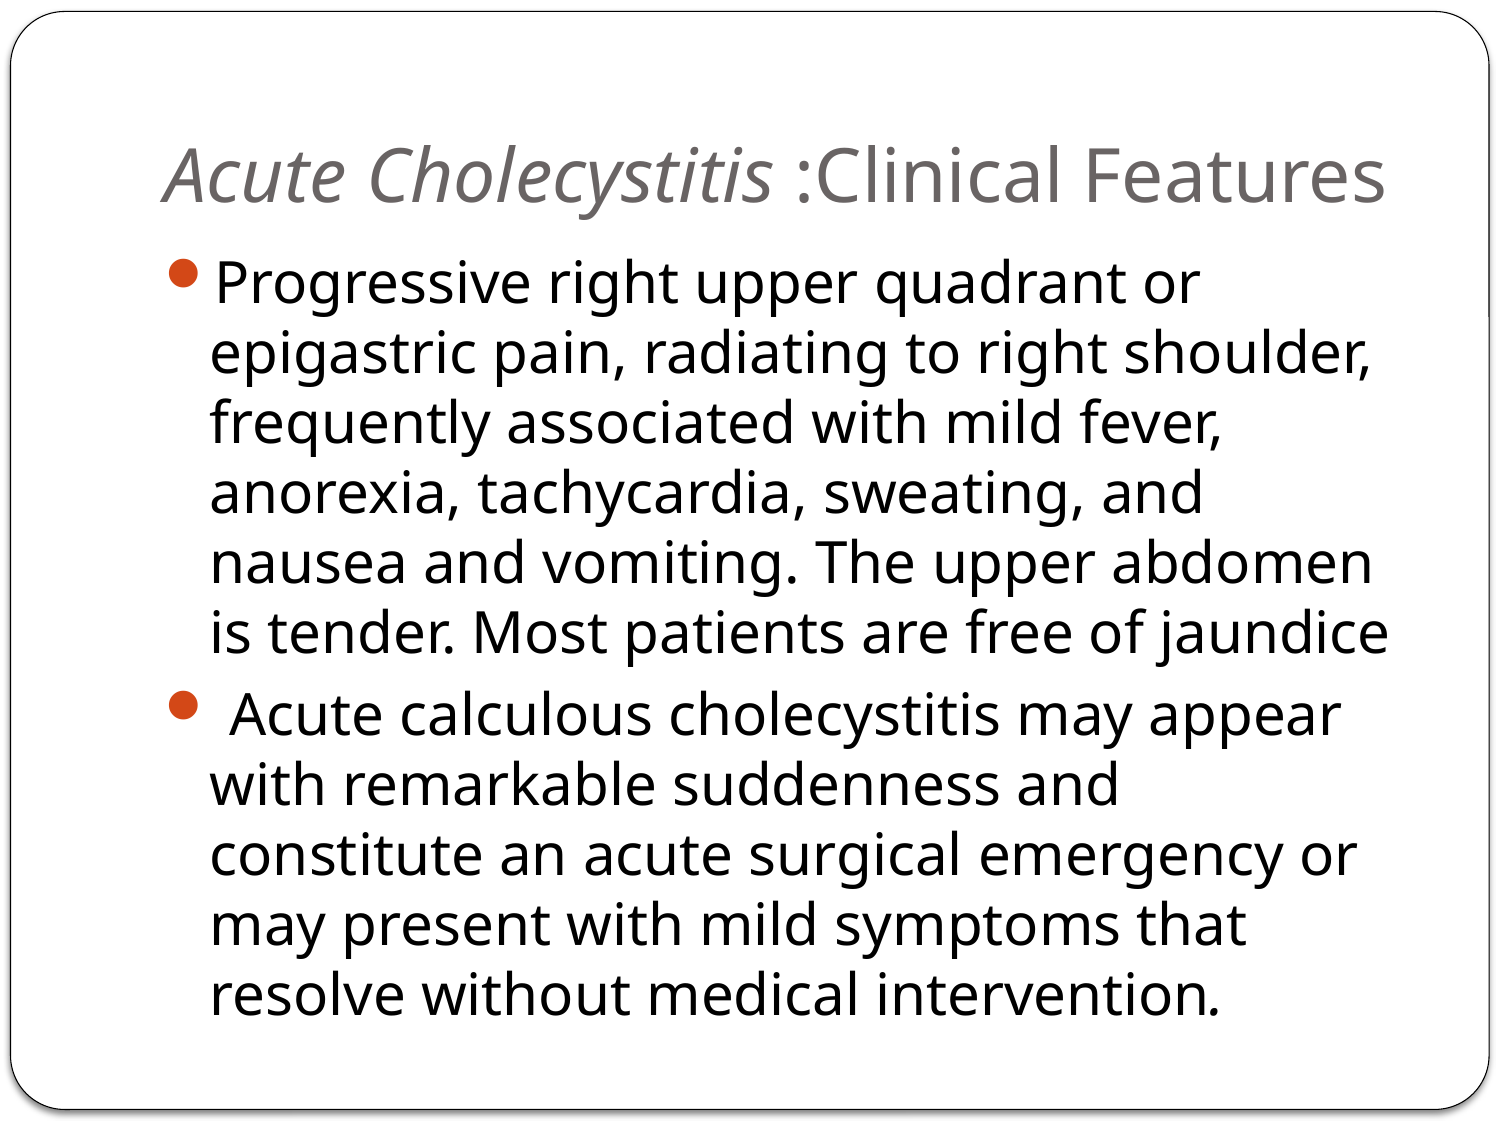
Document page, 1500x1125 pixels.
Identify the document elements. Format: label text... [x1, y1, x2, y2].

list Progressive right upper quadrant or epigastric pain, radiating to right shoulder, frequently associated with mild fever, anorexia, tachycardia, sweating, and nausea and vomiting. The upper abdomen is tender. Most patients are free of jaundice Acute calculous cholecystitis may appear with remarkable suddenness and constitute an acute surgical emergency or may present with mild symptoms that resolve without medical intervention. [150, 237, 1425, 988]
title Acute Cholecystitis :Clinical Features [150, 45, 1425, 233]
